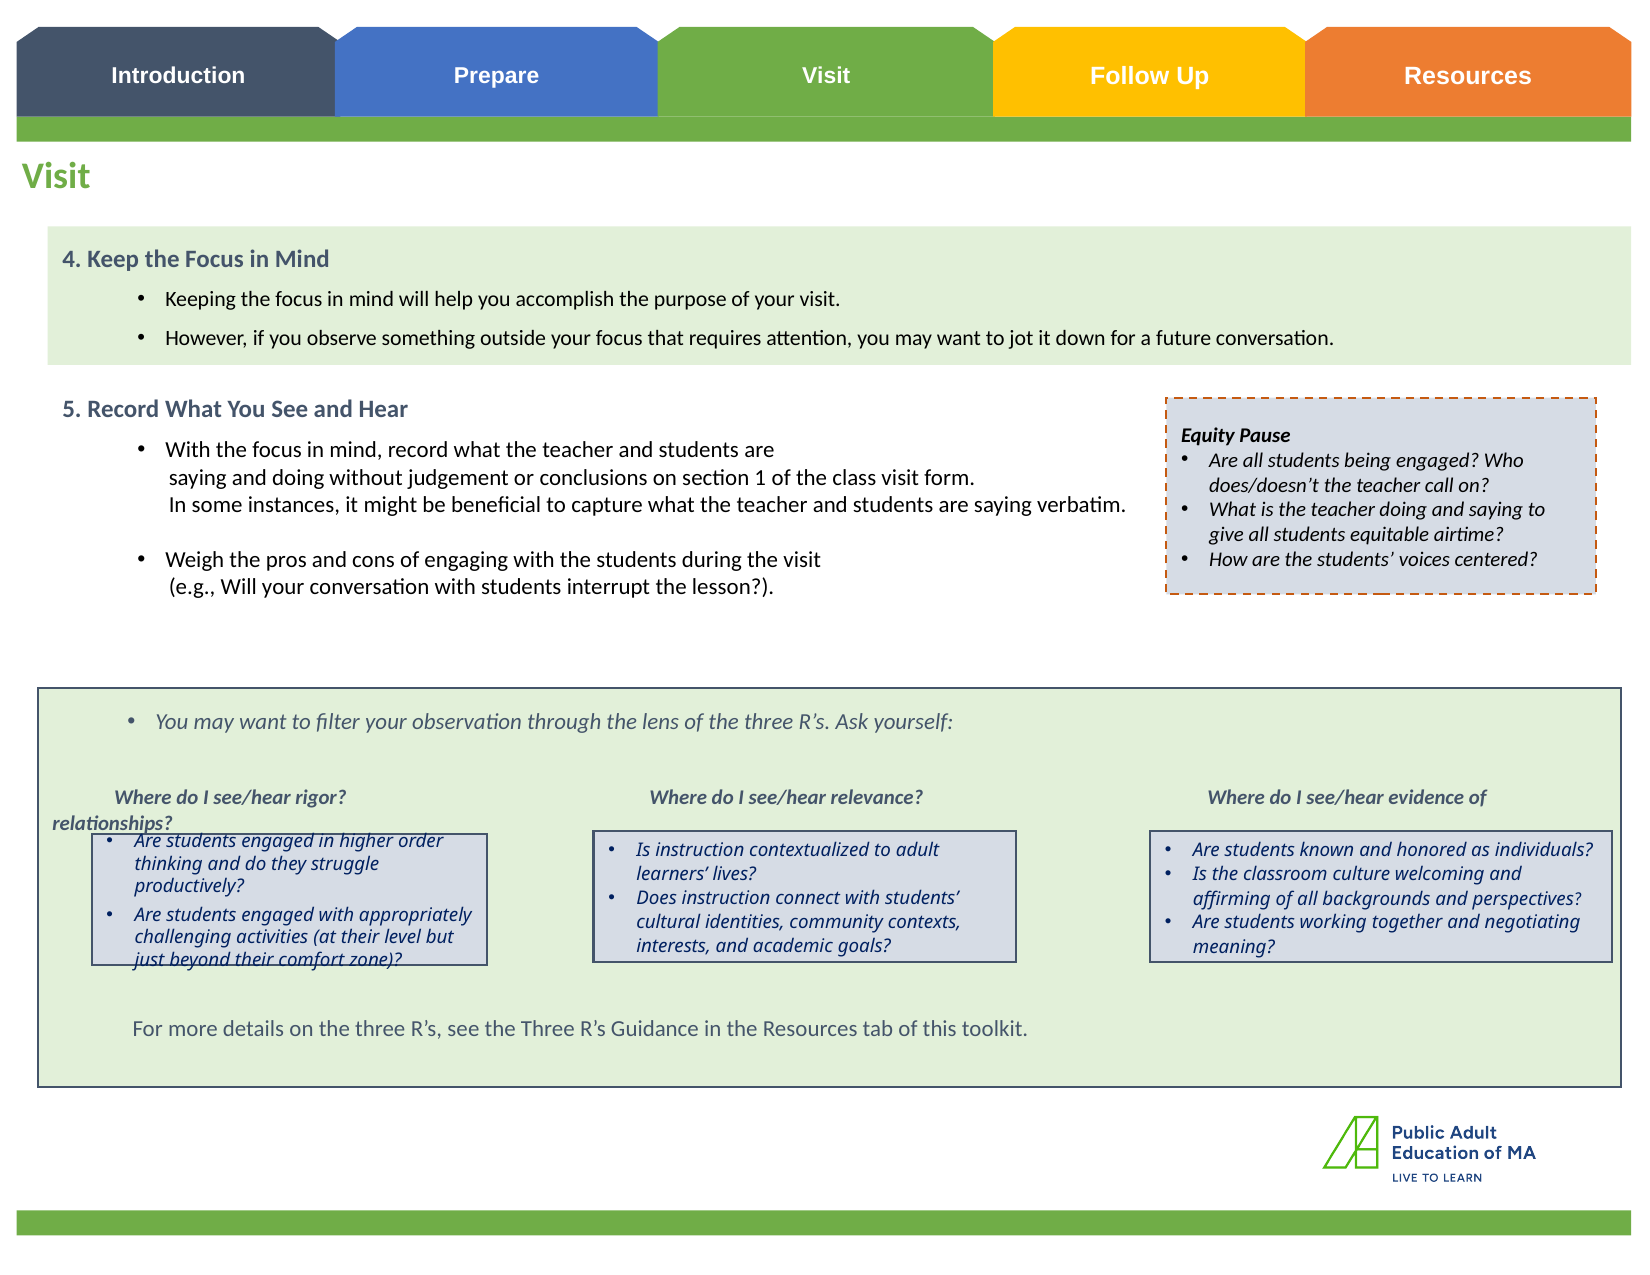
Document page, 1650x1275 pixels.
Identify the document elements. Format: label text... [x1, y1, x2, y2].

text_box Are students known and honored as individuals? Is the classroom culture welcoming and affirming of all backgrounds and perspectives? Are students working together and negotiating meaning? [1149, 830, 1613, 963]
text_box Are students engaged in higher order thinking and do they struggle productively? Are students engaged with appropriately challenging activities (at their level but just beyond their comfort zone)? [91, 833, 488, 966]
text_box Equity Pause Are all students being engaged? Who does/doesn’t the teacher call on? What is the teacher doing and saying to give all students equitable airtime? How are the students’ voices centered? [1165, 397, 1597, 595]
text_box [16, 26, 1632, 117]
text_box 4. Keep the Focus in Mind Keeping the focus in mind will help you accomplish the purpose of your visit. However, if you observe something outside your focus that requires attention, you may want to jot it down for a future conversation. 5. Record What You See and Hear With the focus in mind, record what the teacher and students are saying and doing without judgement or conclusions on section 1 of the class visit form. In some instances, it might be beneficial to capture what the teacher and students are saying verbatim. Weigh the pros and cons of engaging with the students during the visit (e.g., Will your conversation with students interrupt the lesson?). [47, 234, 1632, 964]
text_box [16, 1210, 1632, 1236]
text_box You may want to filter your observation through the lens of the three R’s. Ask yourself: Where do I see/hear rigor? Where do I see/hear relevance? Where do I see/hear evidence of relationships? For more details on the three R’s, see the Three R’s Guidance in the Resources tab of this toolkit. [37, 687, 1622, 1088]
text_box Is instruction contextualized to adult learners’ lives? Does instruction connect with students’ cultural identities, community contexts, interests, and academic goals? [592, 830, 1017, 963]
title Visit [6, 143, 572, 372]
text_box [16, 117, 1632, 142]
picture [1314, 1110, 1545, 1193]
text_box [572, 225, 1632, 234]
